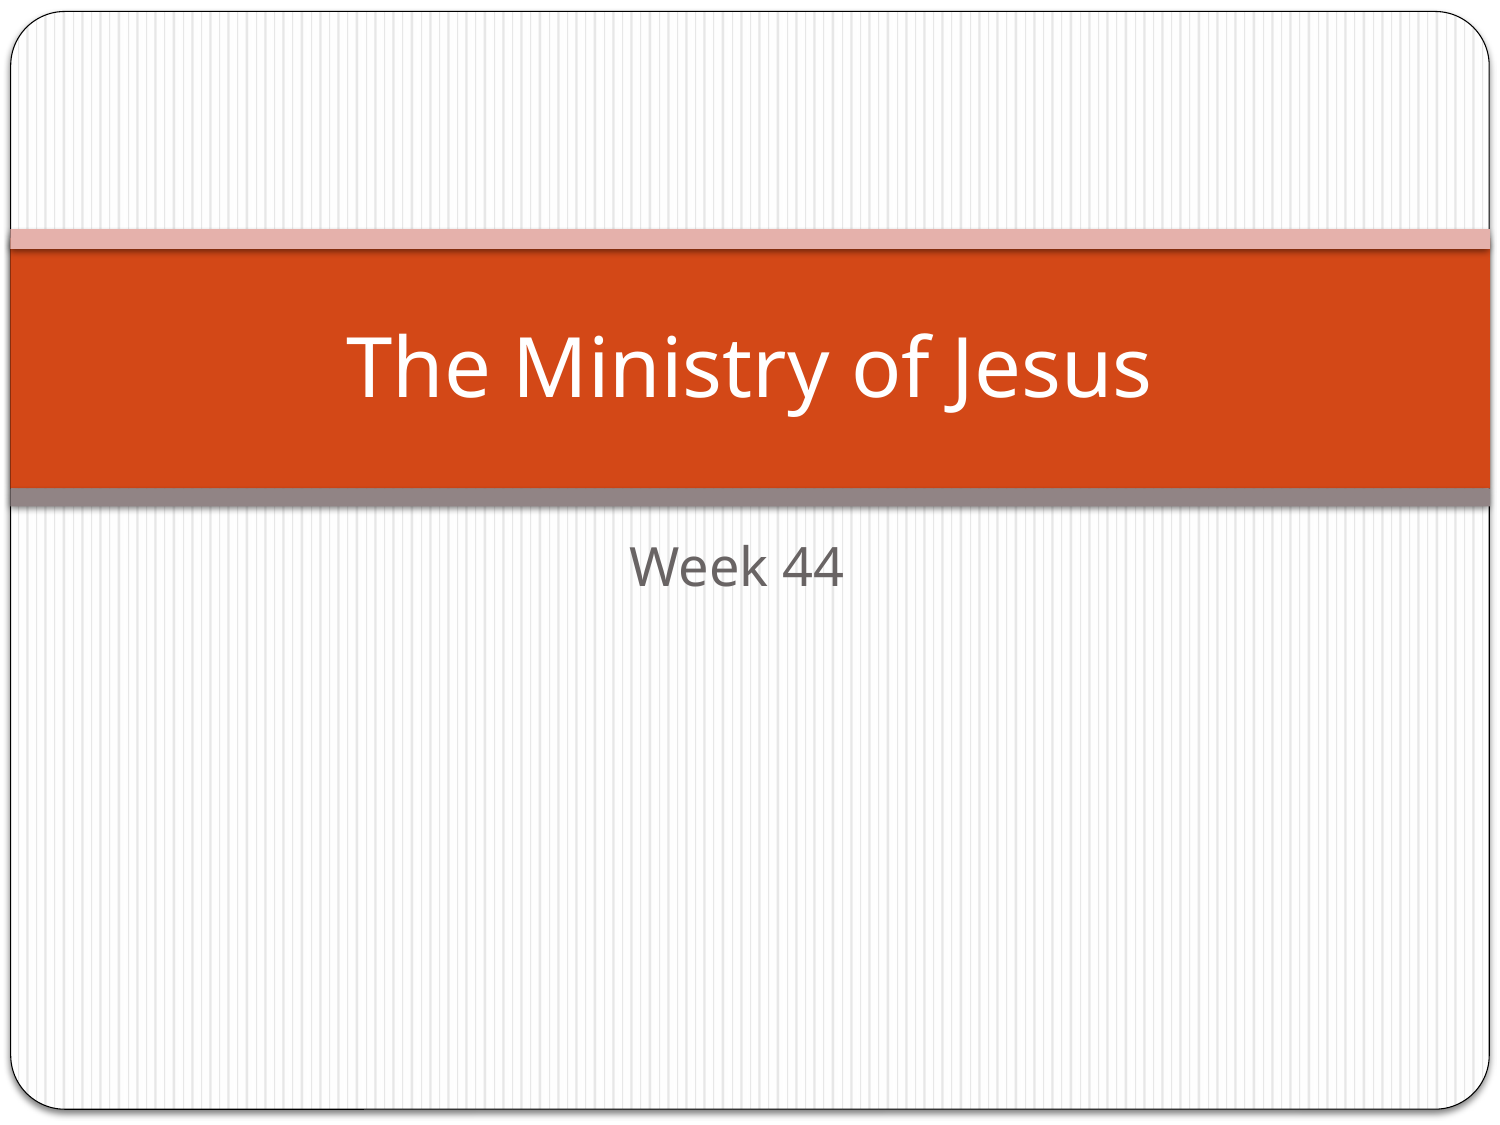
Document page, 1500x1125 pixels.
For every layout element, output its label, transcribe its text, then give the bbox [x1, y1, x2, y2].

subtitle Week 44 [212, 525, 1263, 788]
title The Ministry of Jesus [75, 247, 1425, 489]
